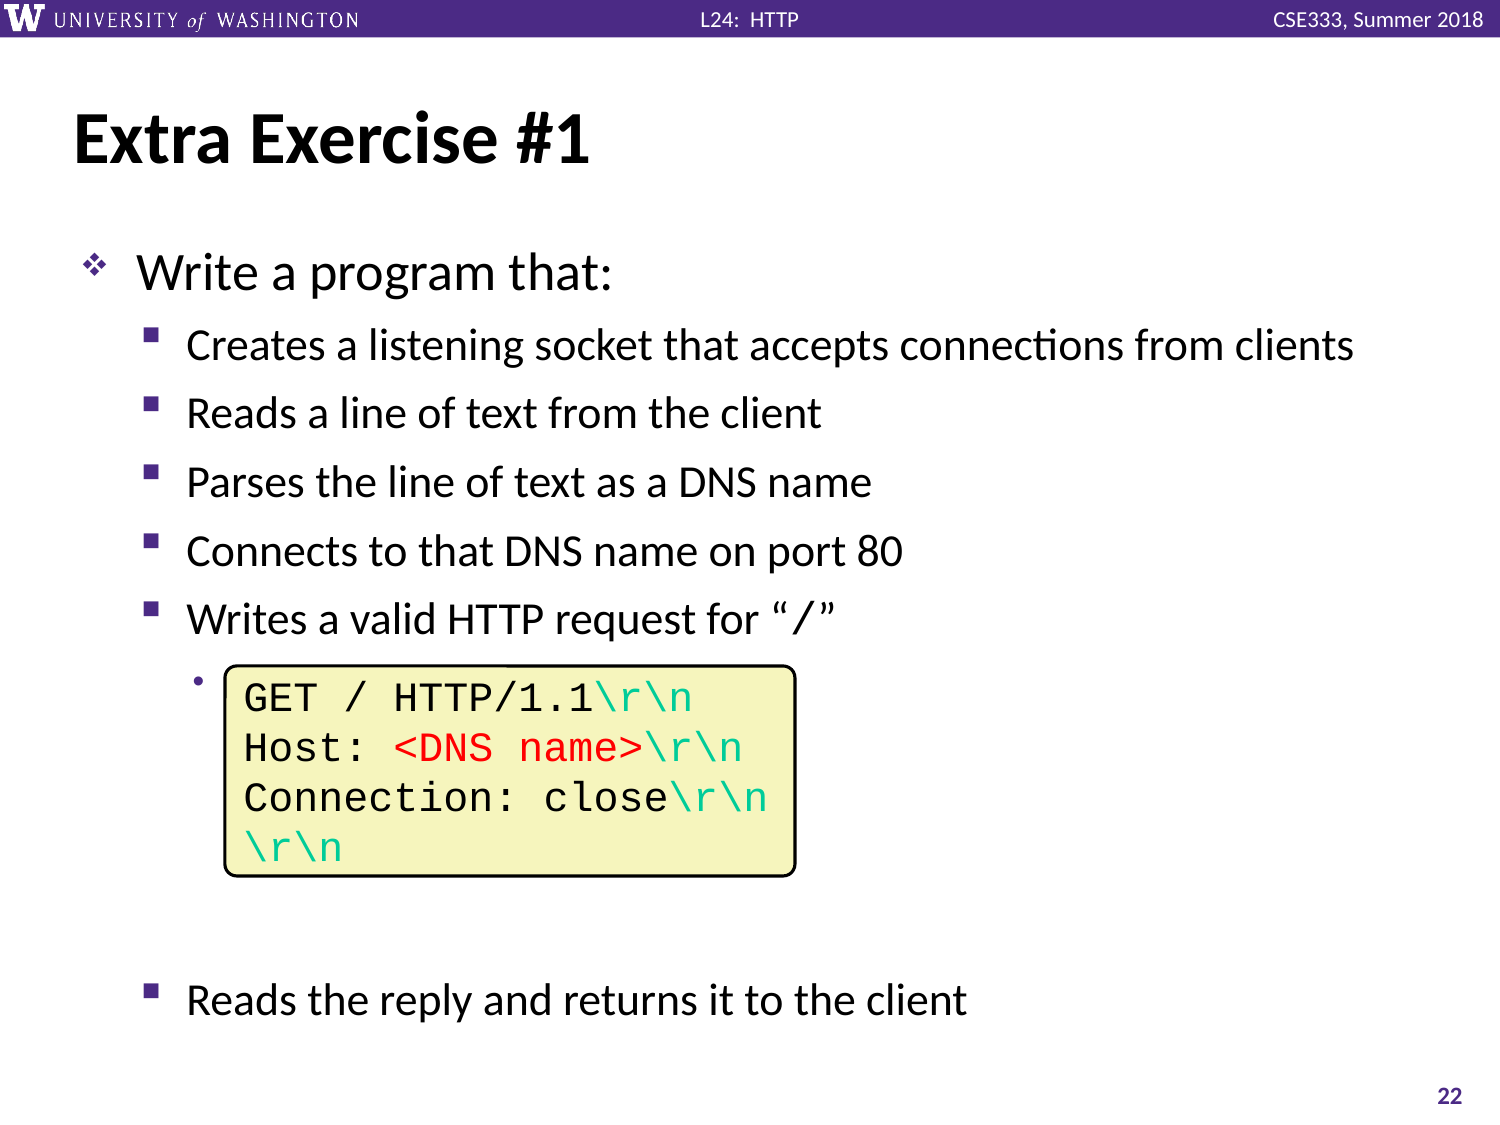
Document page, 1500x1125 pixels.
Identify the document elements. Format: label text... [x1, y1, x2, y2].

title Extra Exercise #1 [58, 71, 1438, 197]
picture [4, 4, 358, 32]
slide_number 22 [1400, 1065, 1500, 1125]
text_box GET / HTTP/1.1\r\n Host: <DNS name>\r\n Connection: close\r\n \r\n [224, 665, 795, 876]
list Write a program that: Creates a listening socket that accepts connections from clients Reads a line of text from the client Parses the line of text as a DNS name Connects to that DNS name on port 80 Writes a valid HTTP request for “/” Reads the reply and returns it to the client [64, 223, 1438, 1040]
